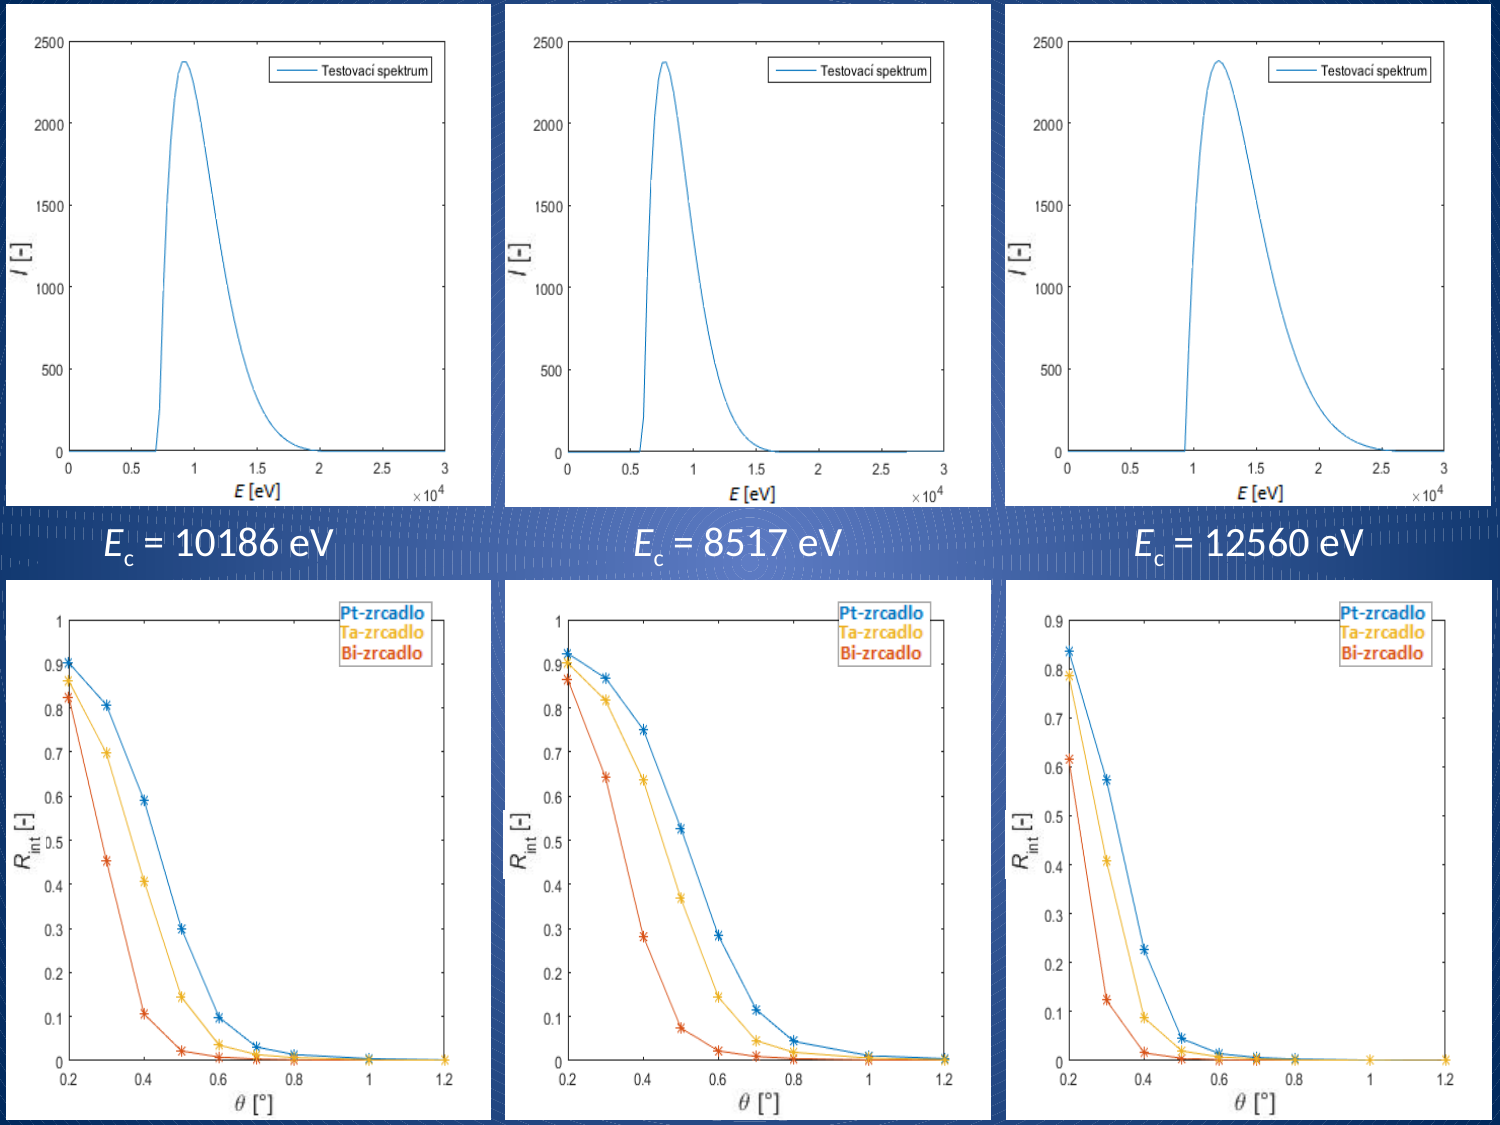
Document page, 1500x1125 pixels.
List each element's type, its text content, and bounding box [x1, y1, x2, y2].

text_box Ec = 8517 eV [618, 515, 858, 579]
picture [1005, 3, 1491, 507]
text_box Ec = 12560 eV [1118, 513, 1379, 579]
picture [503, 580, 991, 1120]
picture [6, 4, 491, 507]
text_box Ec = 10186 eV [88, 514, 349, 579]
picture [505, 3, 991, 507]
picture [1005, 580, 1492, 1120]
picture [6, 580, 491, 1120]
